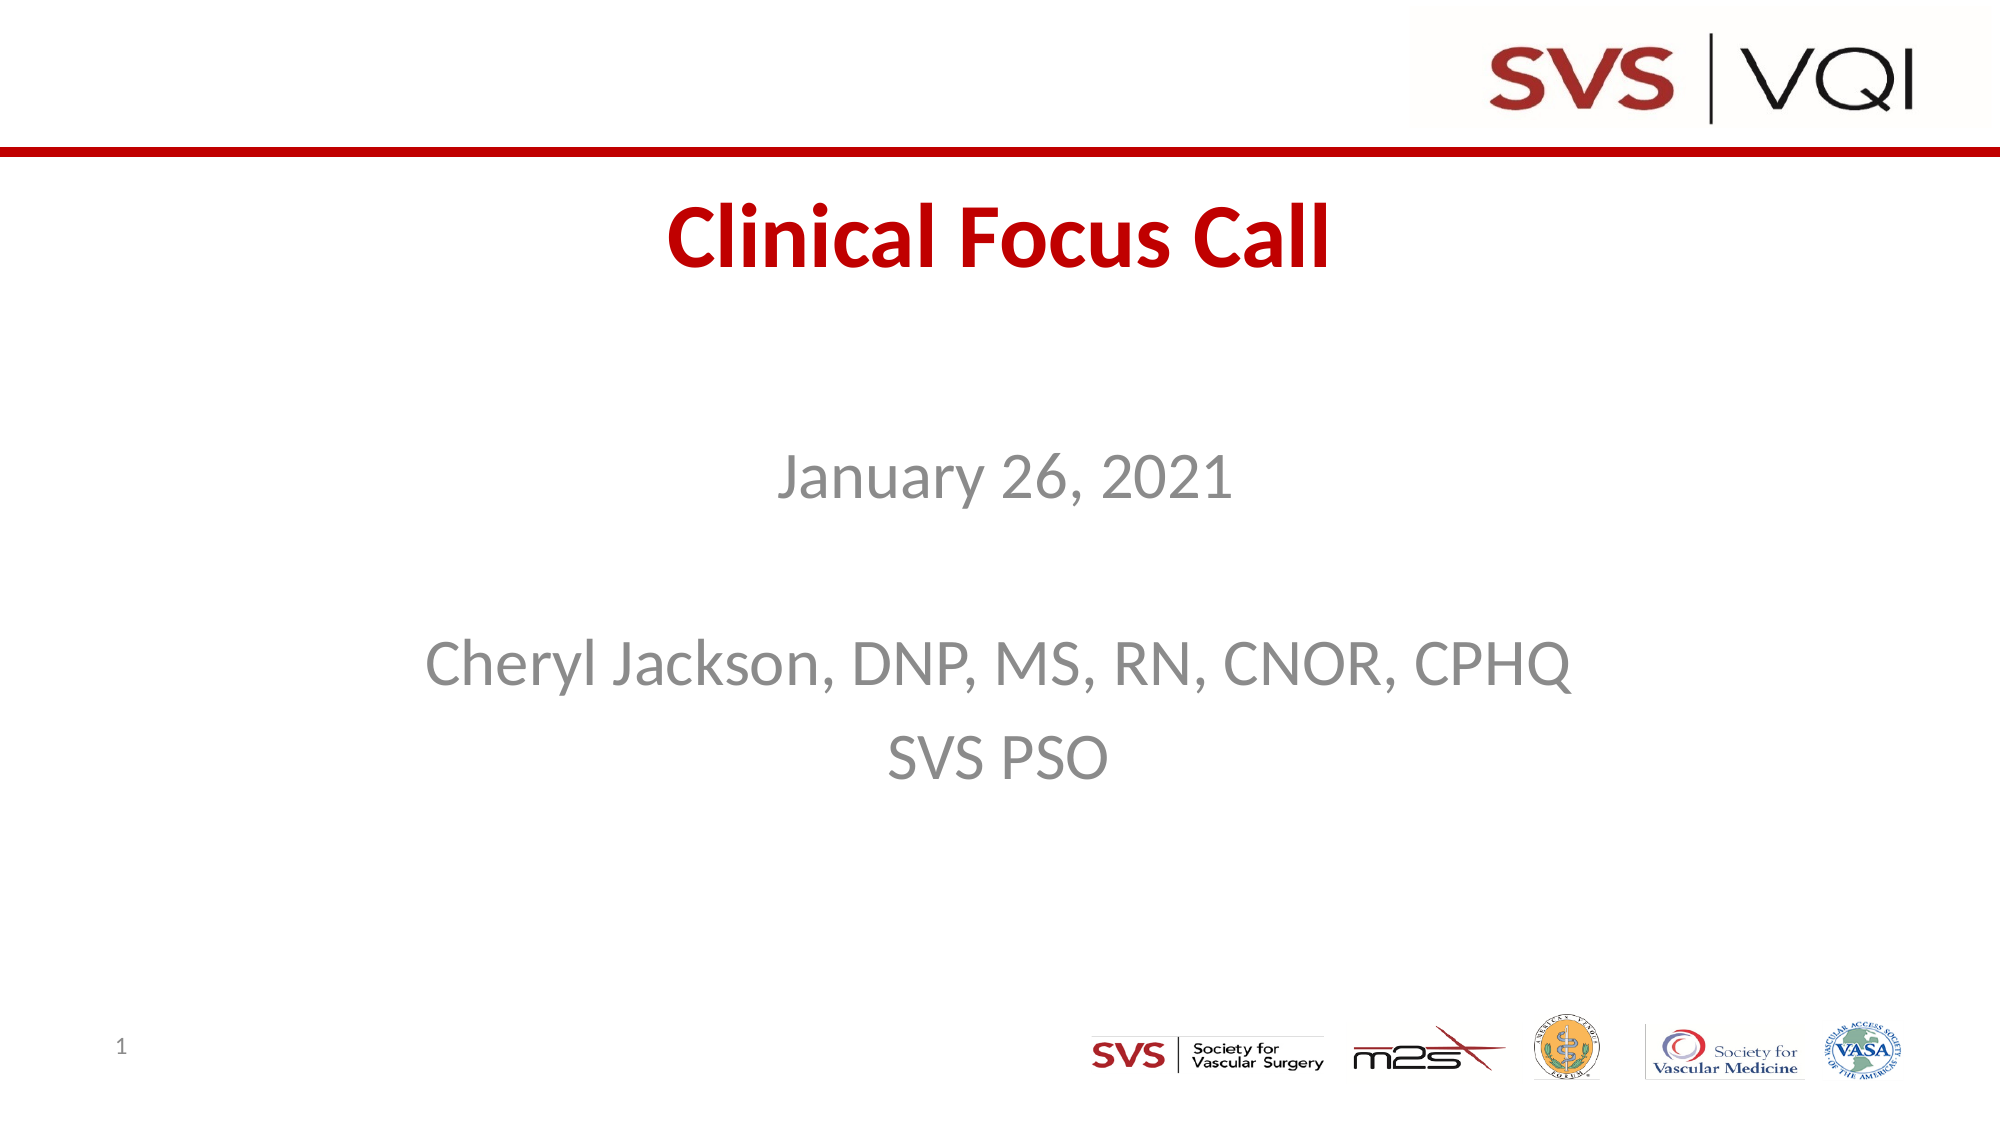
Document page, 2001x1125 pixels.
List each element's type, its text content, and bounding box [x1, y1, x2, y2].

picture [966, 1014, 1916, 1084]
subtitle January 26, 2021 Cheryl Jackson, DNP, MS, RN, CNOR, CPHQ SVS PSO [306, 424, 1707, 878]
text_box Clinical Focus Call [338, 168, 1661, 294]
title [300, 272, 1828, 577]
picture [1409, 6, 1992, 128]
slide_number 1 [99, 1014, 550, 1075]
